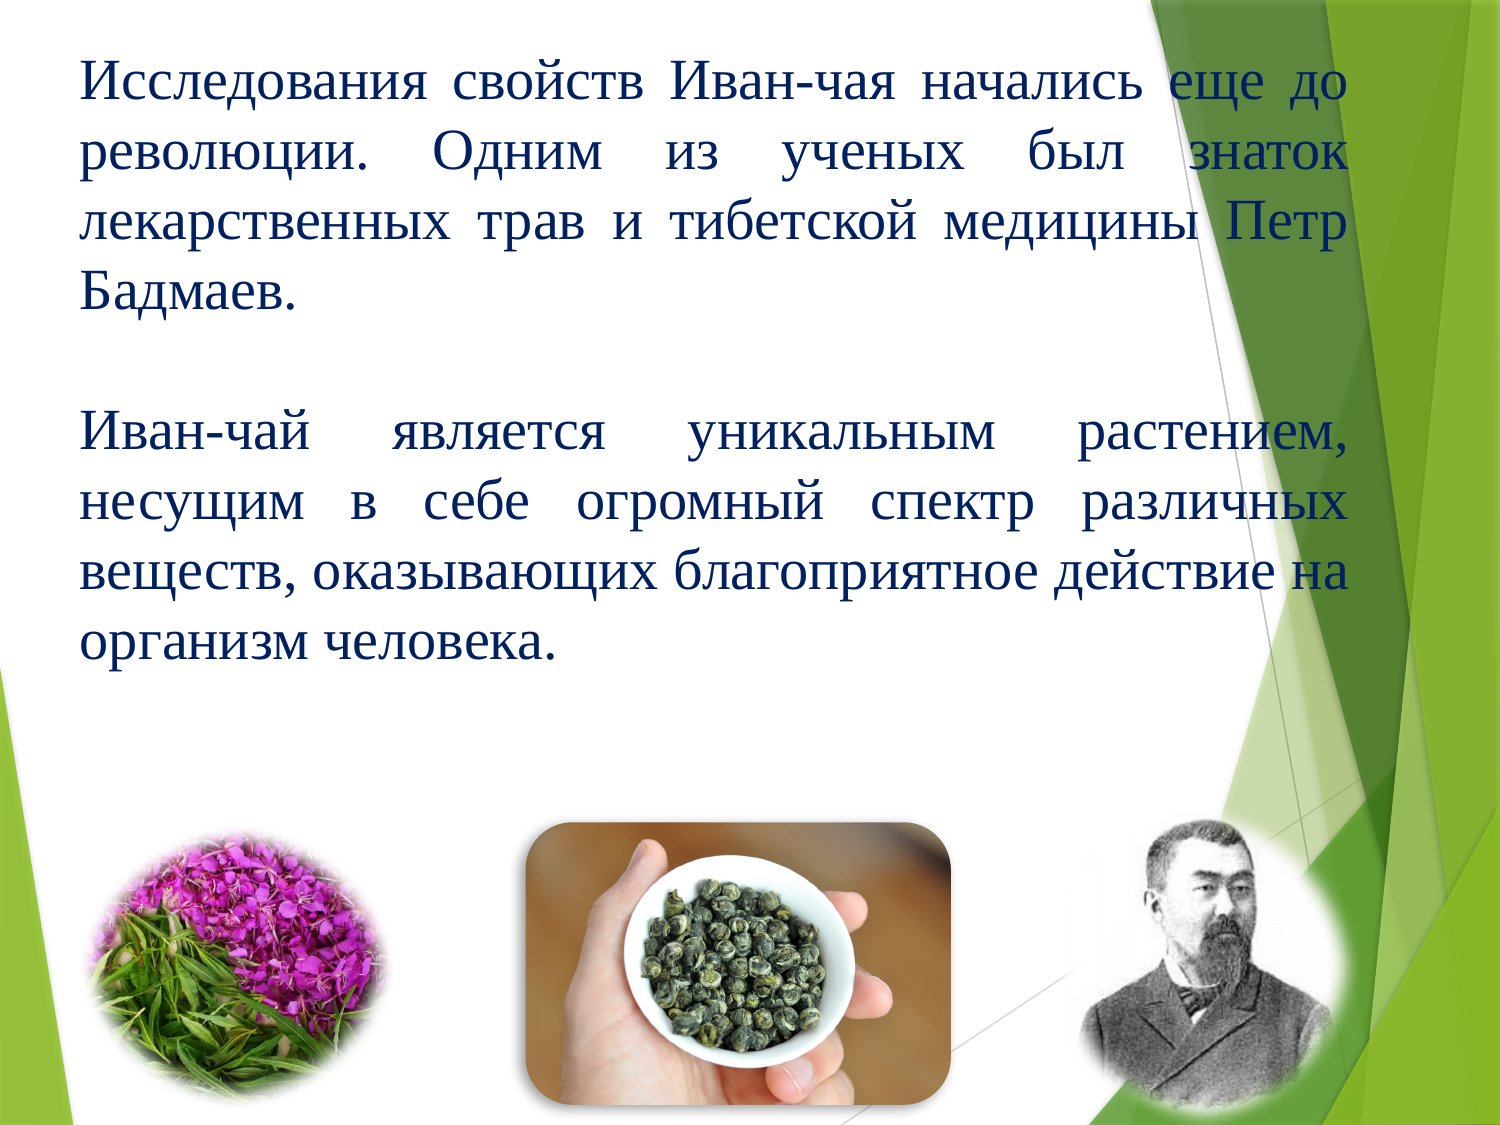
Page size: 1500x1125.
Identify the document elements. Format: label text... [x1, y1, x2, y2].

text_box Исследования свойств Иван-чая начались еще до революции. Одним из ученых был знаток лекарственных трав и тибетской медицины Петр Бадмаев. Иван-чай является уникальным растением, несущим в себе огромный спектр различных веществ, оказывающих благоприятное действие на организм человека. [64, 33, 1365, 756]
picture [525, 821, 952, 1106]
picture [76, 821, 398, 1113]
picture [1044, 798, 1365, 1125]
